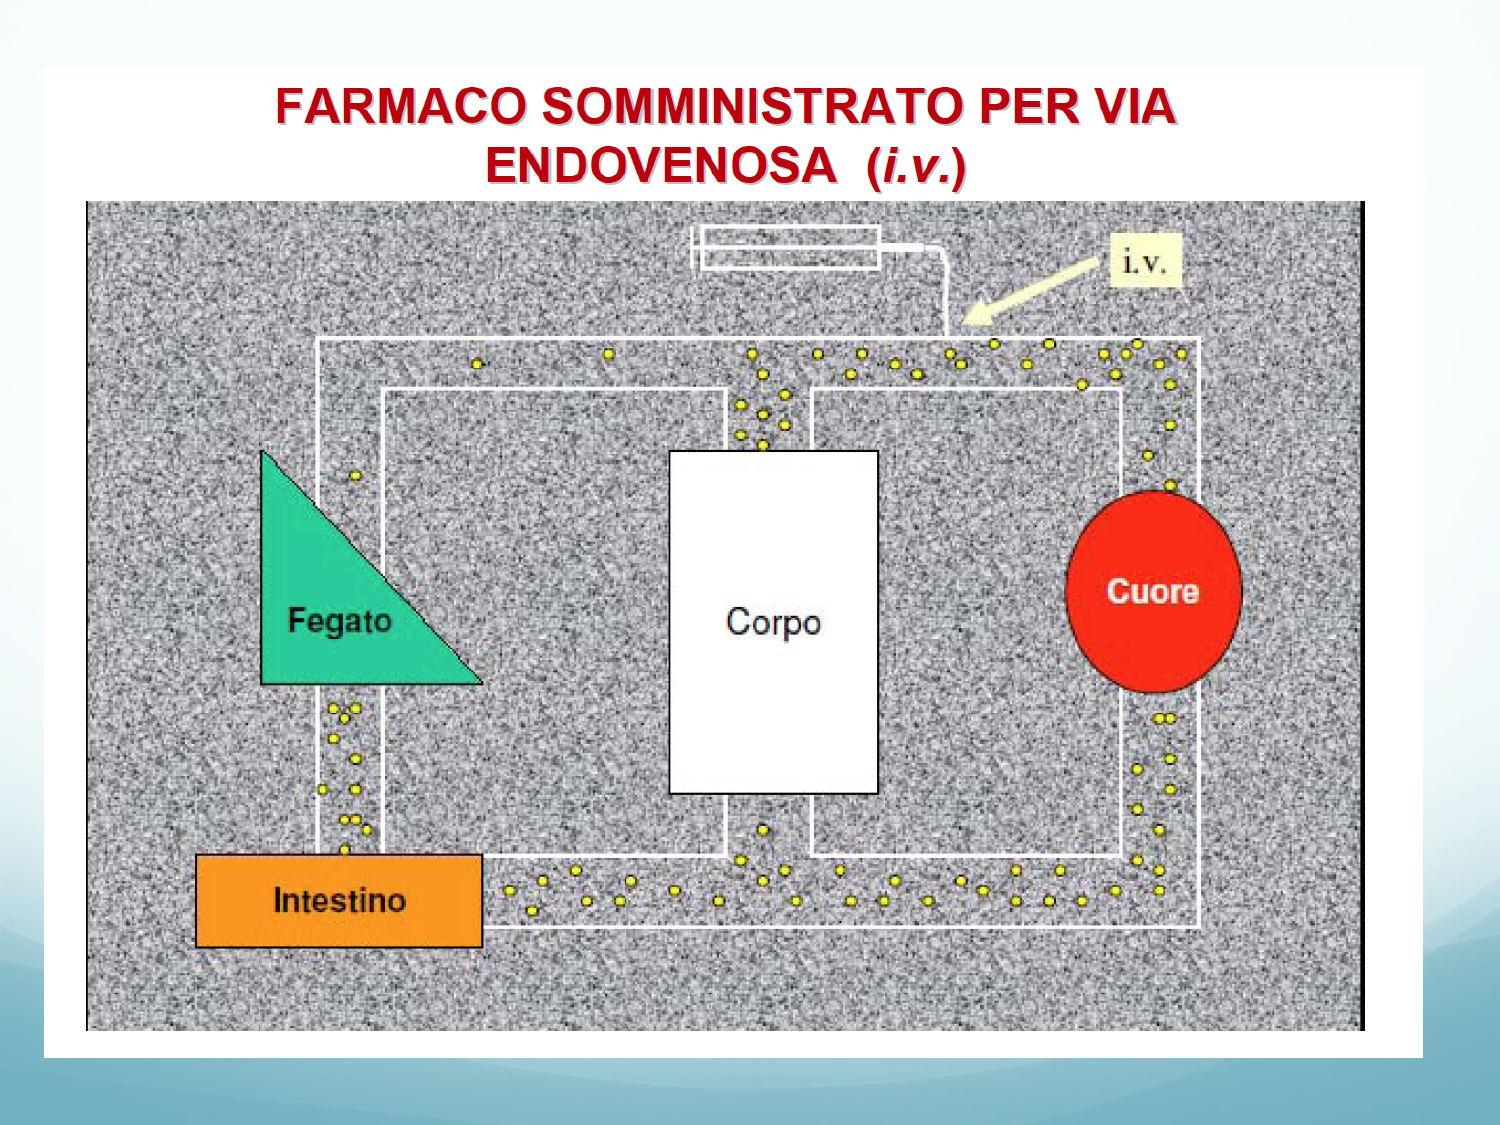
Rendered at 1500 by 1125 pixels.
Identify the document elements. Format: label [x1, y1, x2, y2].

picture [44, 67, 1423, 1058]
